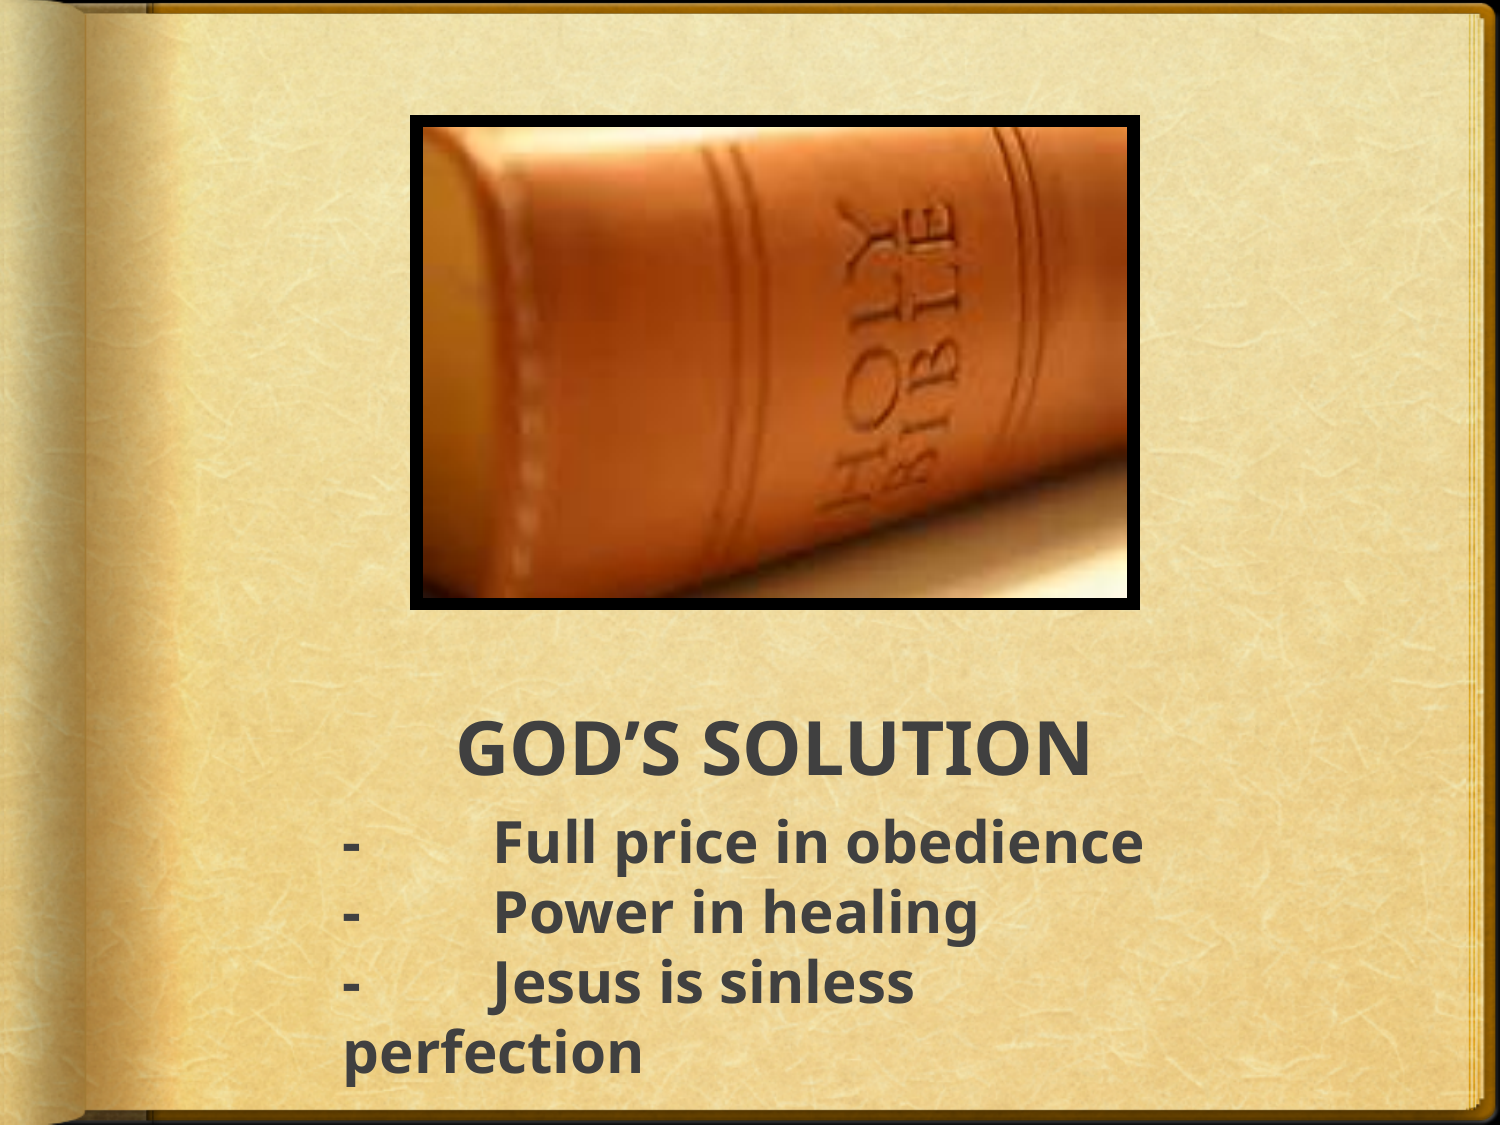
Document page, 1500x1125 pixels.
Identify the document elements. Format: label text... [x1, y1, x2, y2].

title GOD’S SOLUTION [178, 617, 1372, 798]
list - Full price in obedience - Power in healing - Jesus is sinless perfection [327, 797, 1244, 1006]
picture [0, 0, 1500, 1125]
